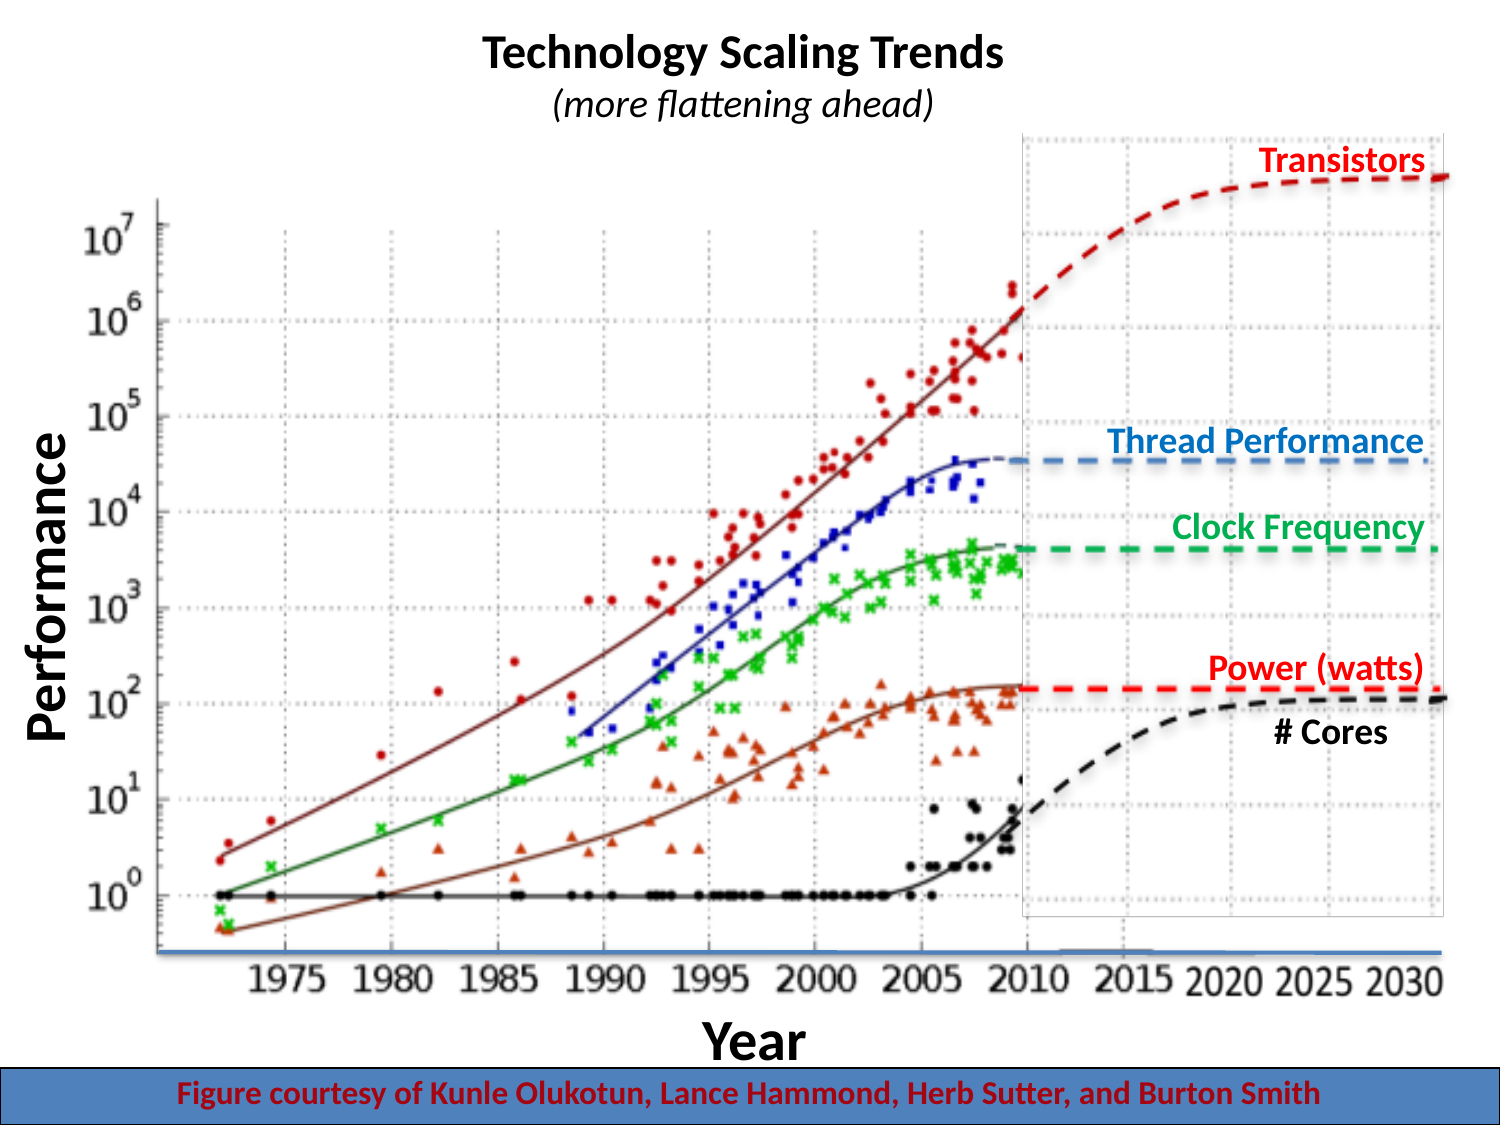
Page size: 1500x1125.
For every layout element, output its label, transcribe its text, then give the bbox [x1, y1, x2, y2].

title Technology Scaling Trends (more flattening ahead) [5, 11, 1481, 134]
text_box Year [687, 1038, 822, 1080]
text_box Figure courtesy of Kunle Olukotun, Lance Hammond, Herb Sutter, and Burton Smith [0, 1063, 1500, 1119]
picture [0, 133, 1465, 1033]
text_box Transistors [1243, 127, 1441, 131]
text_box [0, 1119, 1500, 1125]
